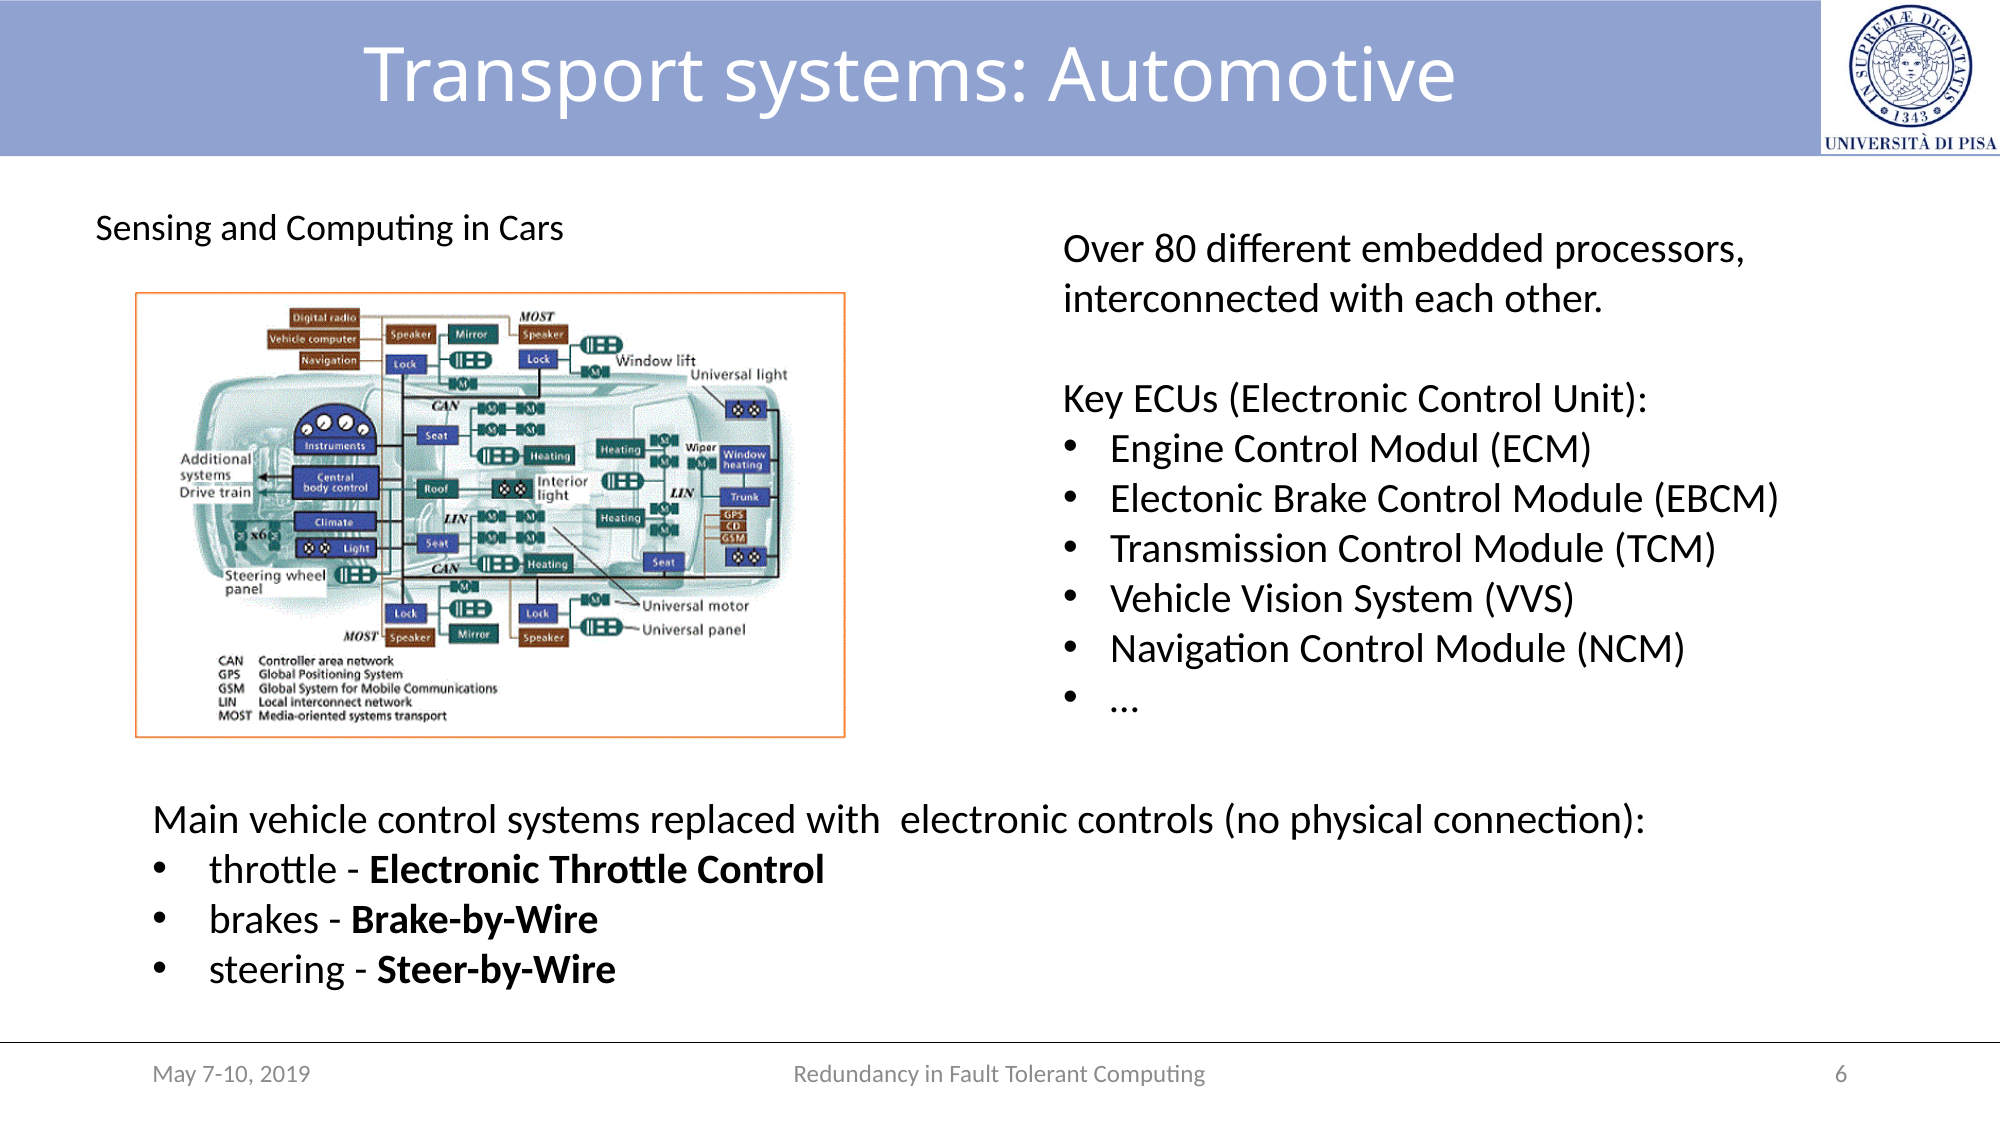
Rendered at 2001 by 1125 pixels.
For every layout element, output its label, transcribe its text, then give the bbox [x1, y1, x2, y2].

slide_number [137, 1045, 588, 1103]
picture [131, 287, 851, 745]
title Transport systems: Automotive [0, 0, 1822, 154]
text_box Sensing and Computing in Cars [80, 195, 771, 256]
slide_number 6 [1412, 1045, 1863, 1103]
picture [1822, 0, 2000, 154]
text_box Over 80 different embedded processors, interconnected with each other. Key ECUs (Electronic Control Unit): Engine Control Modul (ECM) Electonic Brake Control Module (EBCM) Transmission Control Module (TCM) Vehicle Vision System (VVS) Navigation Control Module (NCM) … [1048, 213, 1953, 729]
footer Redundancy in Fault Tolerant Computing [662, 1045, 1338, 1103]
text_box Main vehicle control systems replaced with electronic controls (no physical connection): throttle - Electronic Throttle Control brakes - Brake-by-Wire steering - Steer-by-Wire [137, 784, 1872, 1045]
